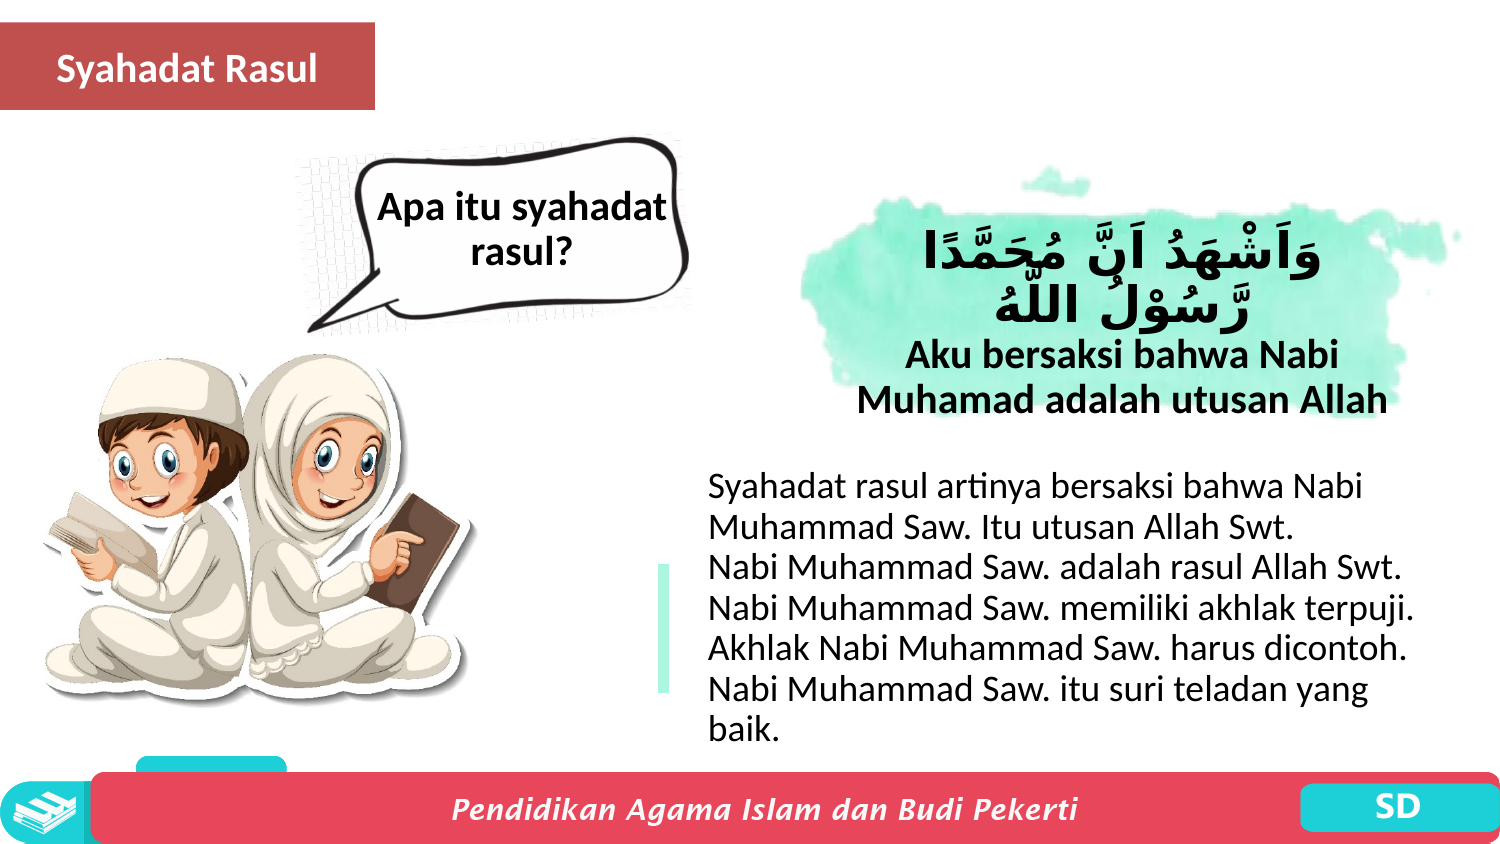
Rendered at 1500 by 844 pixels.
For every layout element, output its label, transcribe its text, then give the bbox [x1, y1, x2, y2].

text_box Syahadat rasul artinya bersaksi bahwa Nabi Muhammad Saw. Itu utusan Allah Swt. Nabi Muhammad Saw. adalah rasul Allah Swt. Nabi Muhammad Saw. memiliki akhlak terpuji. Akhlak Nabi Muhammad Saw. harus dicontoh. Nabi Muhammad Saw. itu suri teladan yang baik. [692, 473, 1456, 743]
text_box Syahadat Rasul [0, 20, 377, 112]
picture [24, 131, 694, 718]
picture [774, 155, 1488, 466]
picture [0, 756, 1500, 844]
text_box [656, 562, 671, 695]
